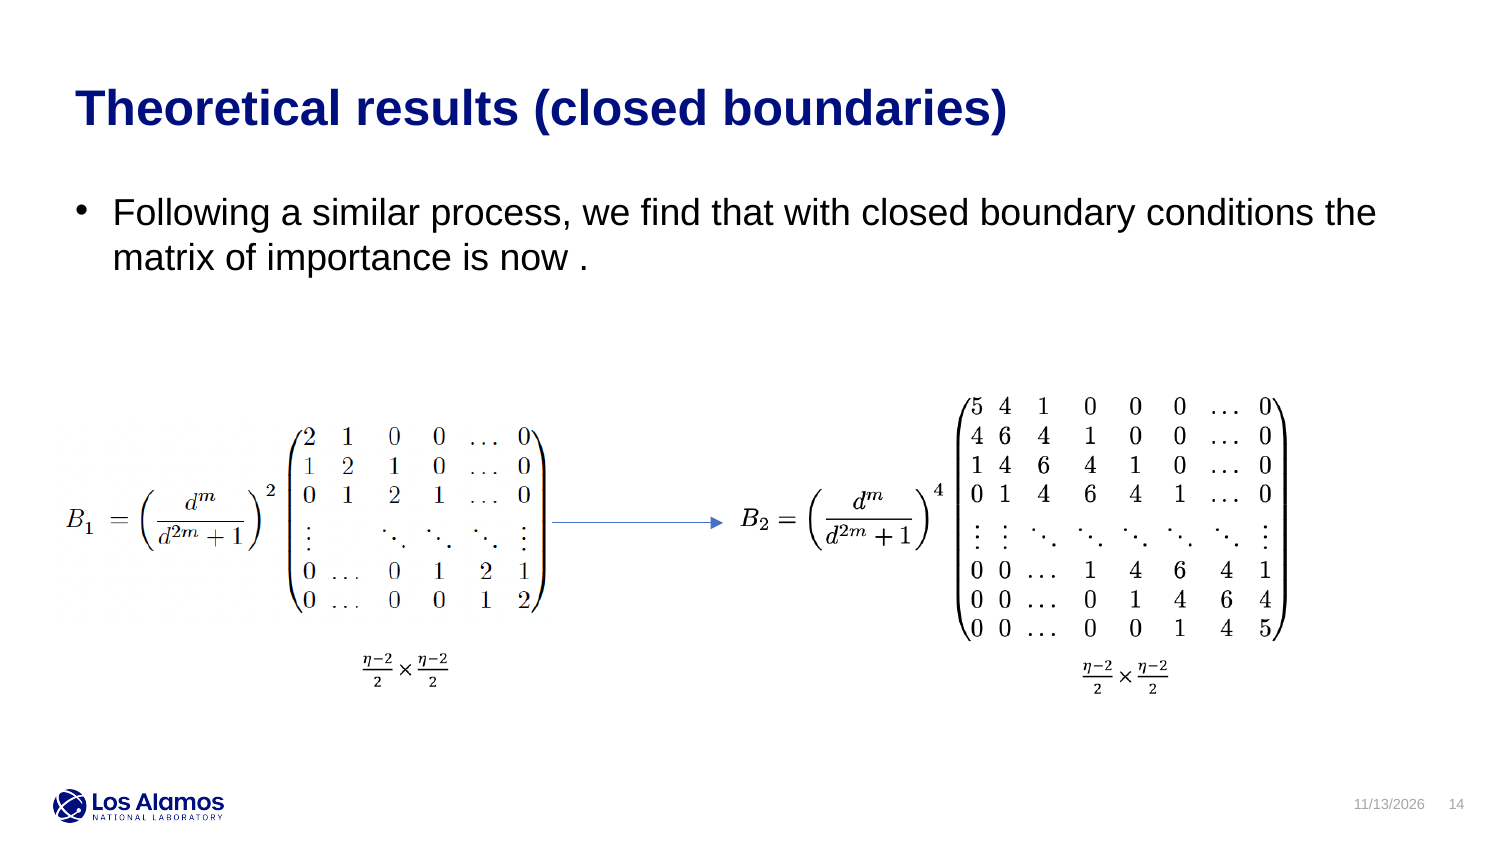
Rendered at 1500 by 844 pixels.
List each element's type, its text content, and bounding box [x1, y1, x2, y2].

picture [54, 418, 552, 628]
picture [53, 789, 224, 823]
picture [735, 388, 1288, 648]
picture [355, 651, 451, 688]
picture [1075, 658, 1171, 695]
list Theoretical results (closed boundaries) [75, 75, 1425, 185]
